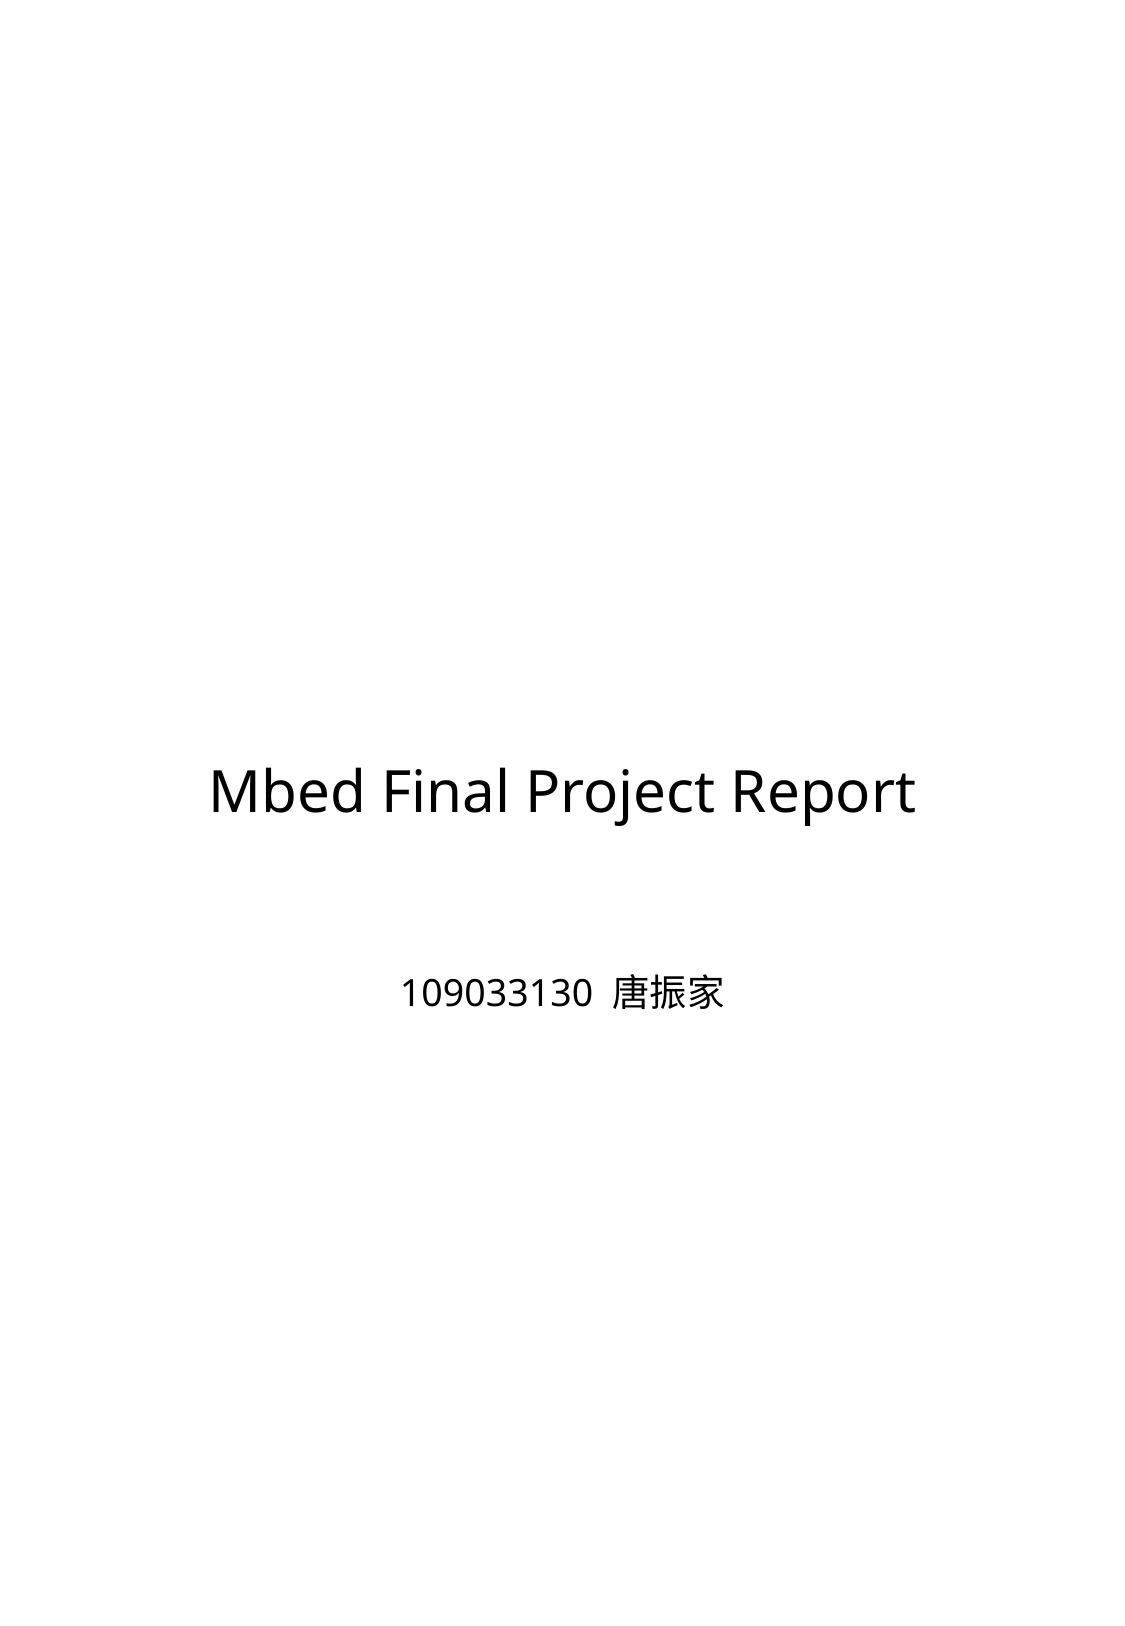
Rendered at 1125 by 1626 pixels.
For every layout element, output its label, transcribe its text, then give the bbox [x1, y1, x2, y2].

title Mbed Final Project Report [84, 265, 1041, 832]
subtitle 109033130 唐振家 [140, 966, 985, 1359]
